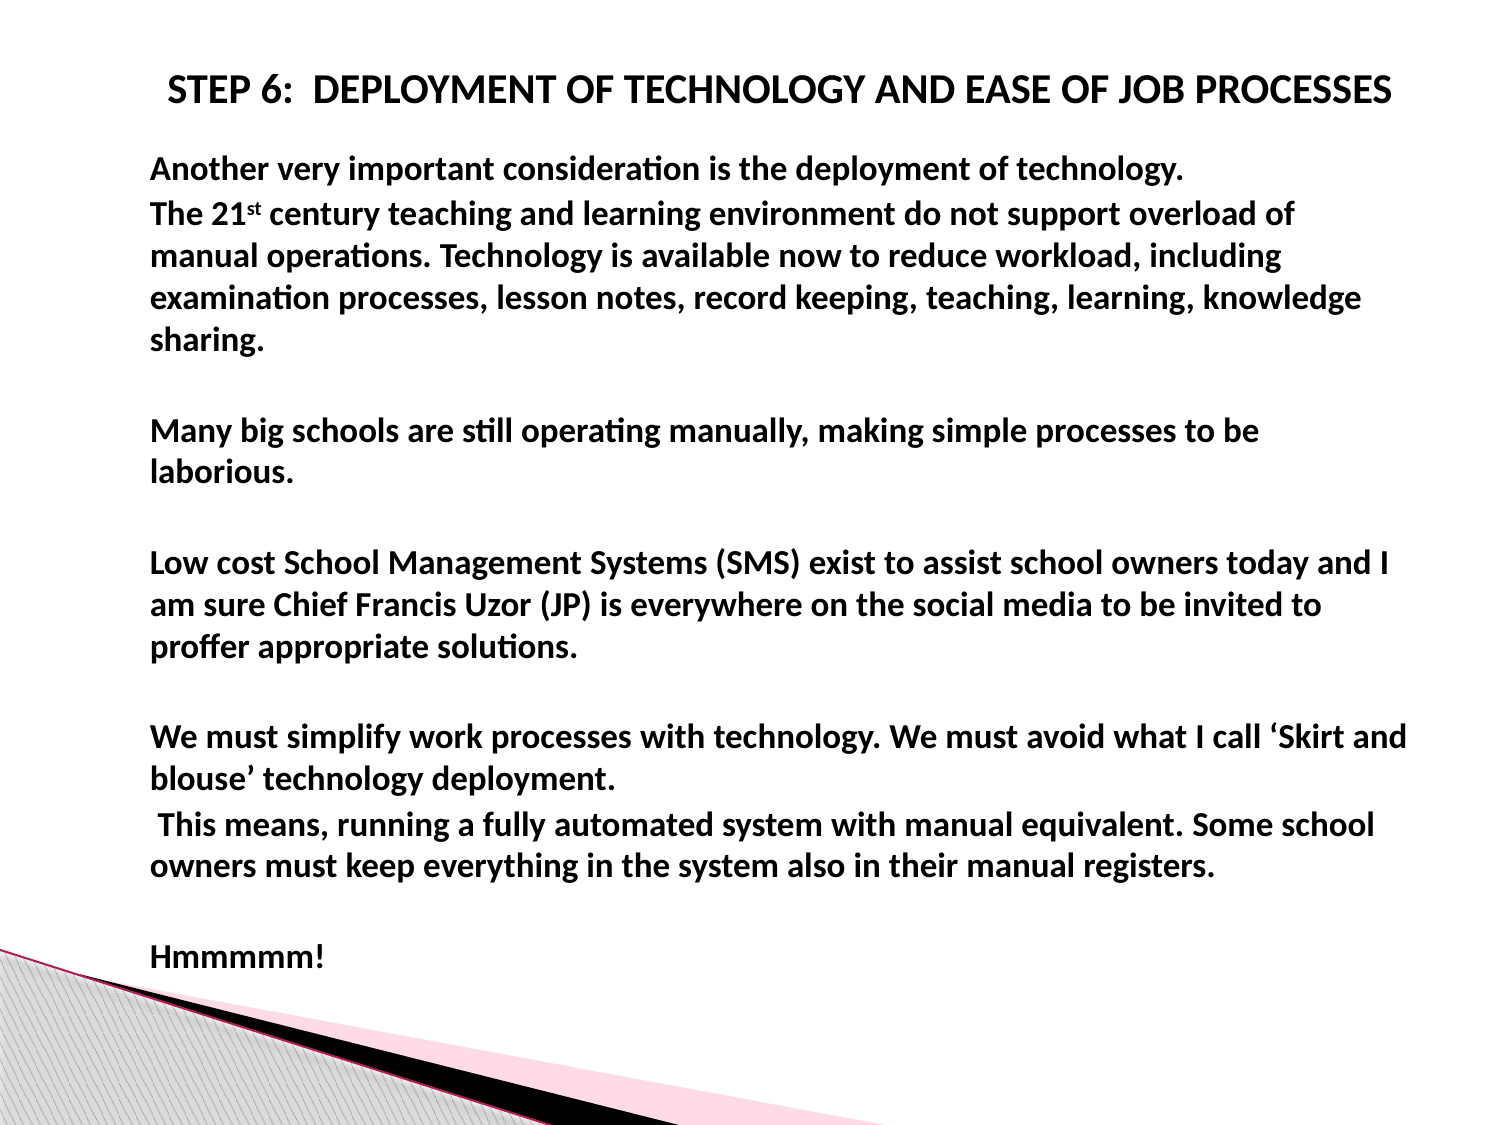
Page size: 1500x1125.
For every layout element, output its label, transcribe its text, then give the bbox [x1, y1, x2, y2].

list STEP 6: Deployment of technology and ease of JOB PROCESSES Another very important consideration is the deployment of technology. The 21st century teaching and learning environment do not support overload of manual operations. Technology is available now to reduce workload, including examination processes, lesson notes, record keeping, teaching, learning, knowledge sharing. Many big schools are still operating manually, making simple processes to be laborious. Low cost School Management Systems (SMS) exist to assist school owners today and I am sure Chief Francis Uzor (JP) is everywhere on the social media to be invited to proffer appropriate solutions. We must simplify work processes with technology. We must avoid what I call ‘Skirt and blouse’ technology deployment. This means, running a fully automated system with manual equivalent. Some school owners must keep everything in the system also in their manual registers. Hmmmmm! [75, 23, 1425, 986]
